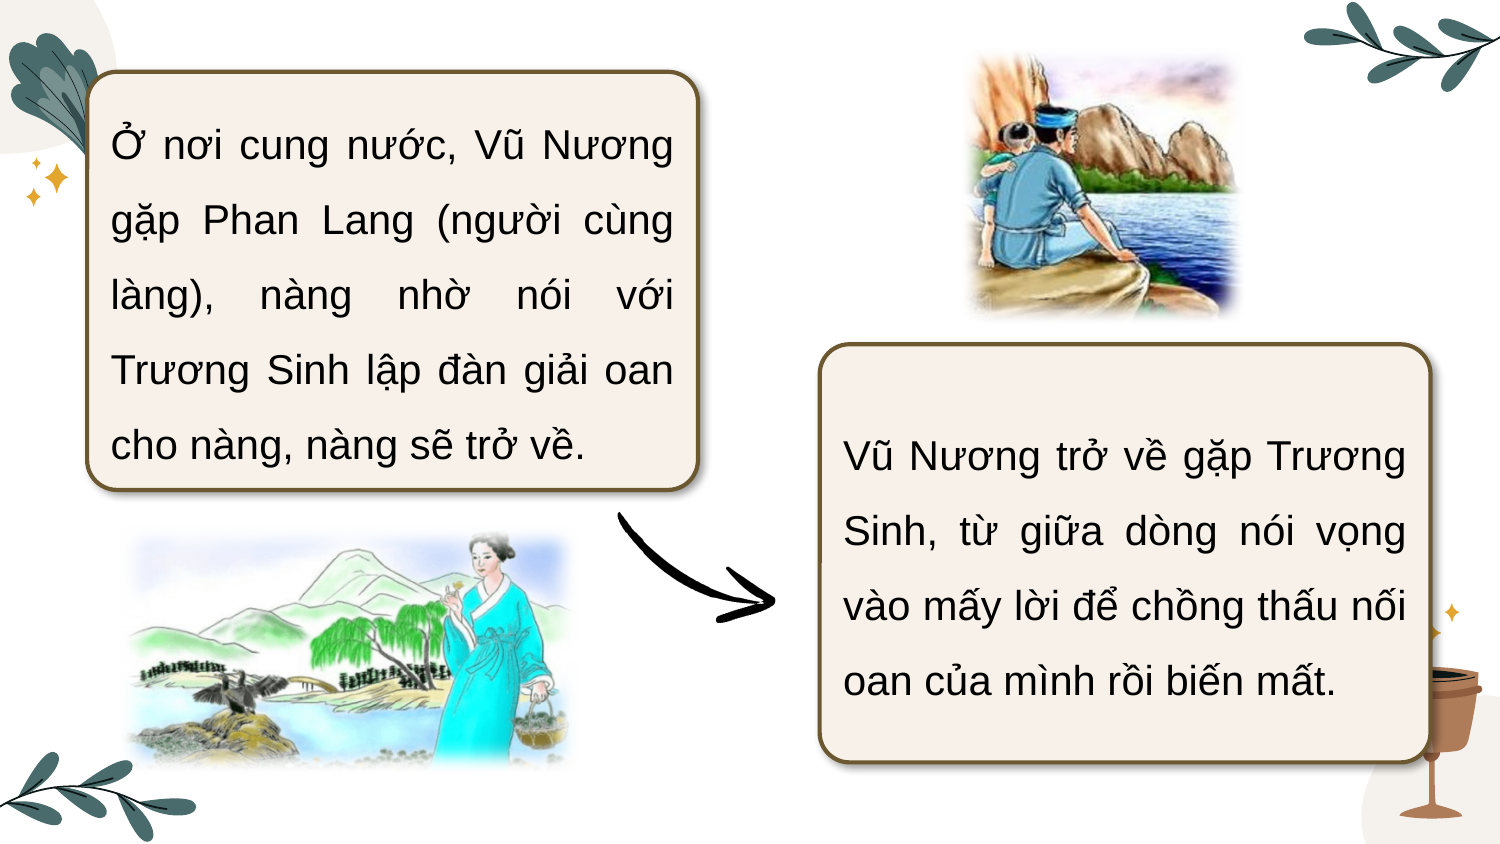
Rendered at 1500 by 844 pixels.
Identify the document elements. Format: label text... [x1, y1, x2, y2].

picture [961, 47, 1246, 326]
picture [118, 525, 579, 775]
text_box Ở nơi cung nước, Vũ Nương gặp Phan Lang (người cùng làng), nàng nhờ nói với Trương Sinh lập đàn giải oan cho nàng, nàng sẽ trở về. [85, 69, 701, 493]
picture [598, 441, 798, 666]
text_box Vũ Nương trở về gặp Trương Sinh, từ giữa dòng nói vọng vào mấy lời để chồng thấu nối oan của mình rồi biến mất. [817, 342, 1433, 765]
